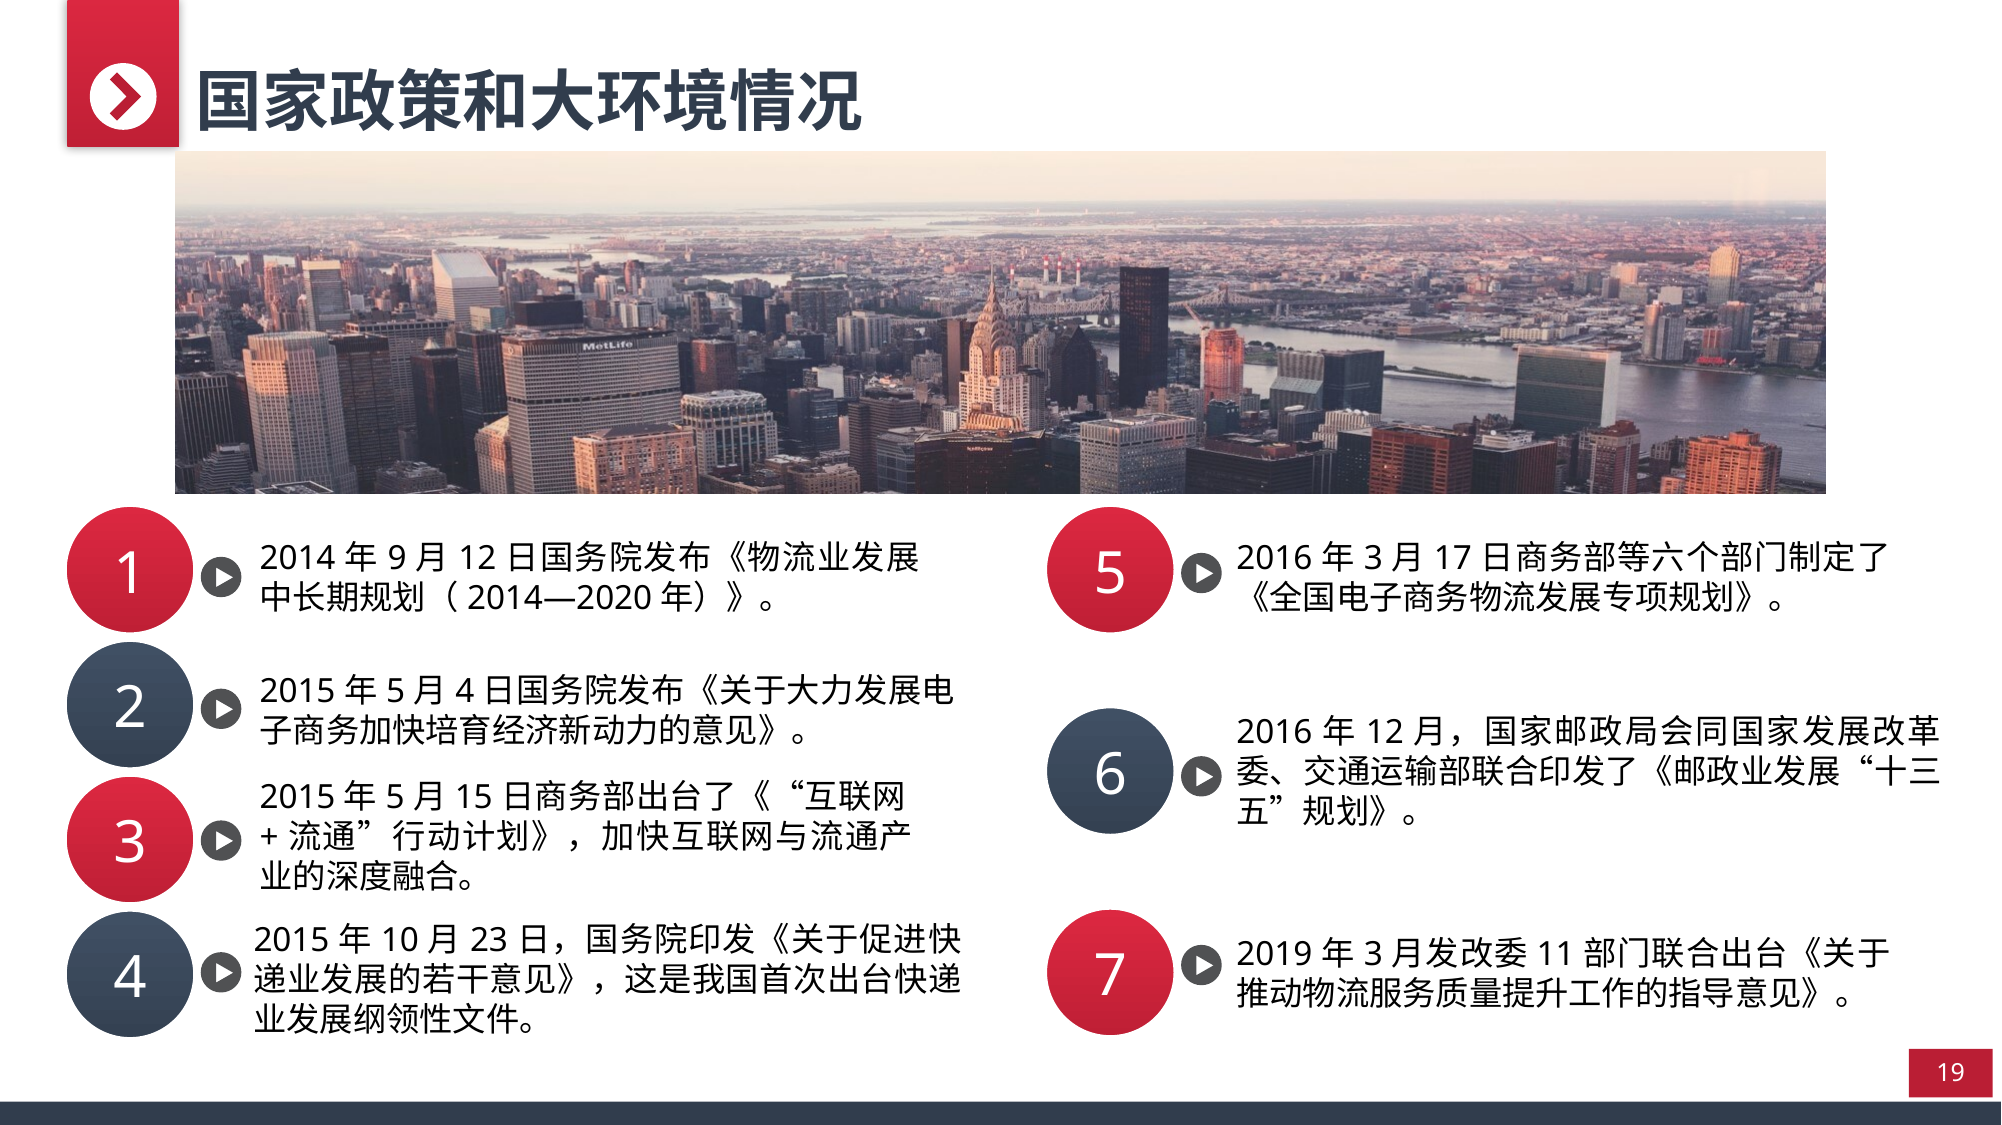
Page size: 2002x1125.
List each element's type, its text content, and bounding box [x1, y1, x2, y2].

text_box 国家政策和大环境情况 [187, 50, 1020, 146]
text_box 2015年5月4日国务院发布《关于大力发展电子商务加快培育经济新动力的意见》。 [244, 662, 970, 757]
text_box 1 [65, 505, 195, 634]
text_box [1181, 552, 1222, 594]
text_box 2014年9月12日国务院发布《物流业发展中长期规划（2014—2020年）》。 [244, 528, 935, 624]
text_box [1181, 944, 1222, 986]
text_box 2015年10月23日，国务院印发《关于促进快递业发展的若干意见》，这是我国首次出台快递业发展纲领性文件。 [238, 910, 977, 1045]
text_box 2016年12月，国家邮政局会同国家发展改革委、交通运输部联合印发了《邮政业发展“十三五”规划》。 [1221, 702, 1957, 838]
text_box [1181, 756, 1222, 797]
text_box 3 [65, 775, 195, 904]
text_box 2016年3月17日商务部等六个部门制定了《全国电子商务物流发展专项规划》。 [1221, 528, 1905, 624]
text_box [200, 952, 242, 993]
text_box [200, 556, 242, 598]
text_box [89, 62, 157, 131]
text_box 6 [1046, 707, 1175, 835]
text_box 2 [65, 640, 195, 769]
picture [175, 151, 1826, 494]
text_box 2019年3月发改委11部门联合出台《关于推动物流服务质量提升工作的指导意见》。 [1221, 924, 1905, 1019]
text_box 2015年5月15日商务部出台了《“互联网+流通”行动计划》，加快互联网与流通产业的深度融合。 [244, 767, 928, 903]
text_box 7 [1046, 908, 1175, 1037]
text_box [67, 0, 179, 147]
text_box 4 [65, 910, 195, 1039]
text_box [200, 820, 242, 861]
text_box [200, 688, 242, 729]
text_box 5 [1046, 505, 1175, 634]
